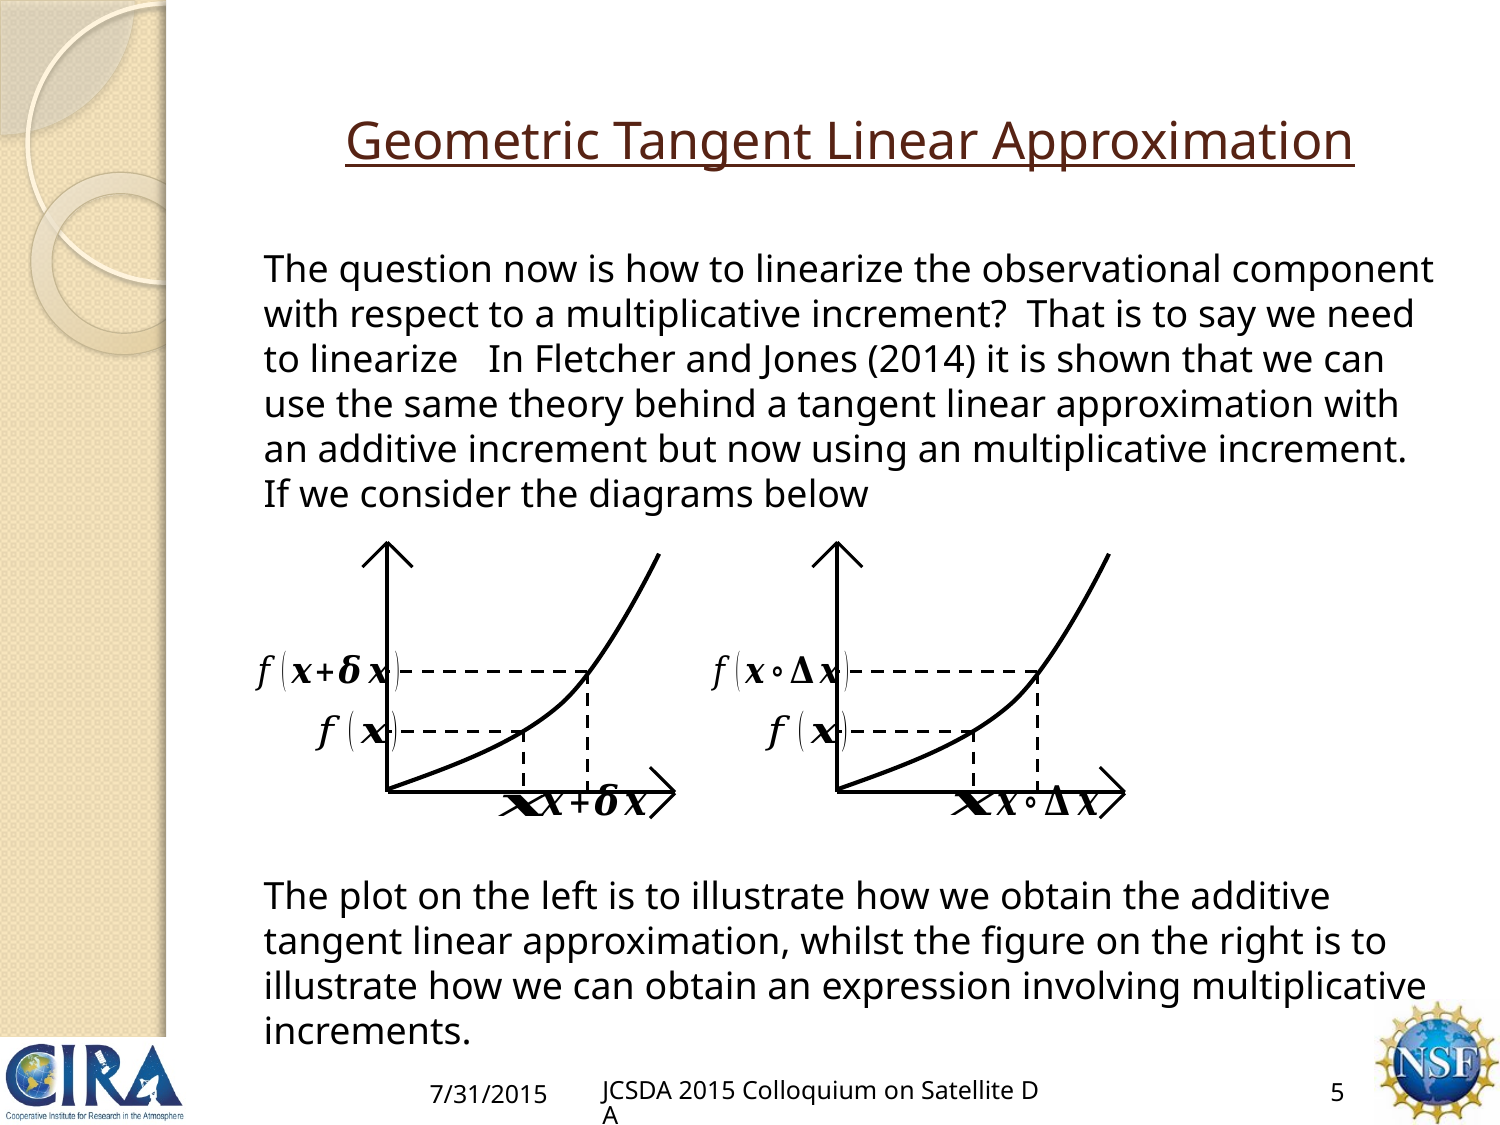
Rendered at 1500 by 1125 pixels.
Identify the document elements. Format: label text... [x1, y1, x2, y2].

slide_number 5 [1299, 1039, 1375, 1118]
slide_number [212, 1037, 563, 1116]
footer JCSDA 2015 Colloquium on Satellite DA [587, 1037, 1063, 1116]
text_box [526, 552, 661, 673]
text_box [387, 541, 413, 568]
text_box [812, 541, 834, 568]
picture [0, 1037, 189, 1125]
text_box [362, 541, 384, 568]
title Geometric Tangent Linear Approximation [235, 45, 1466, 233]
text_box [906, 681, 1031, 732]
text_box [457, 681, 581, 732]
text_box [1099, 792, 1126, 819]
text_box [837, 541, 863, 568]
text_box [649, 792, 676, 819]
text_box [649, 766, 676, 791]
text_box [1099, 766, 1126, 791]
picture [1374, 999, 1500, 1125]
text_box [394, 743, 507, 789]
text_box [844, 743, 957, 789]
text_box [976, 552, 1111, 673]
